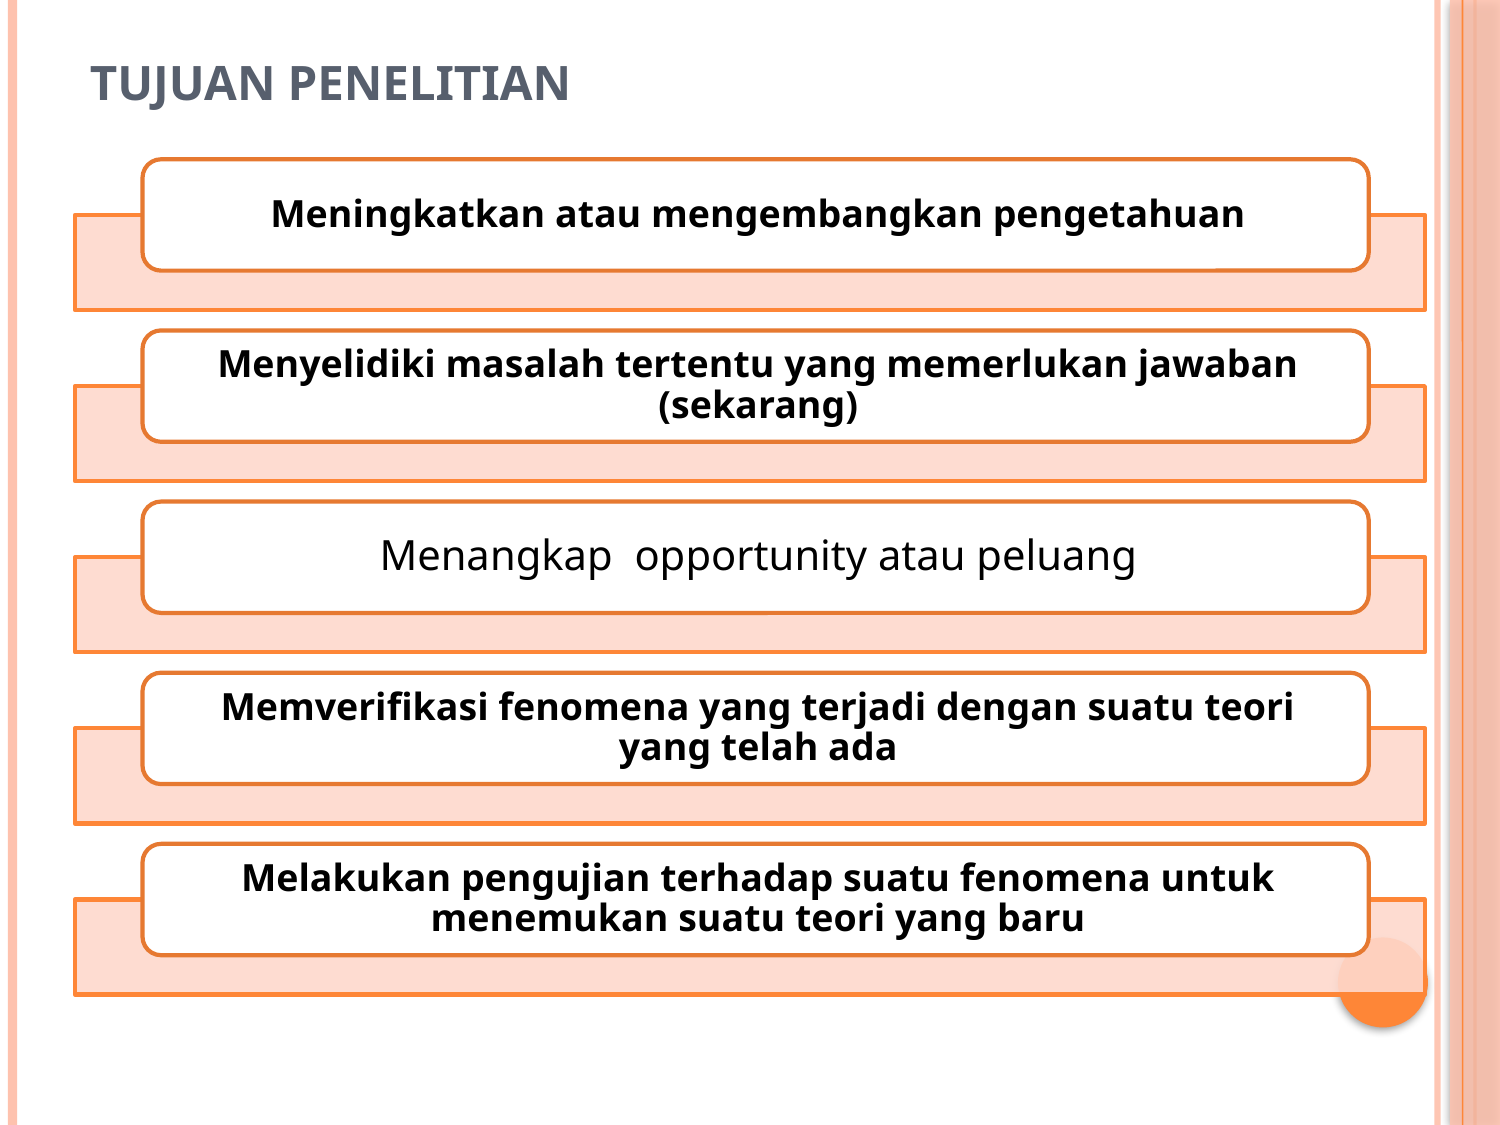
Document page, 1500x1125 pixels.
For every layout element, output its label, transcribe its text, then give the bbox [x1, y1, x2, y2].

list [74, 148, 1426, 1006]
title Tujuan penelitian [75, 45, 1300, 118]
